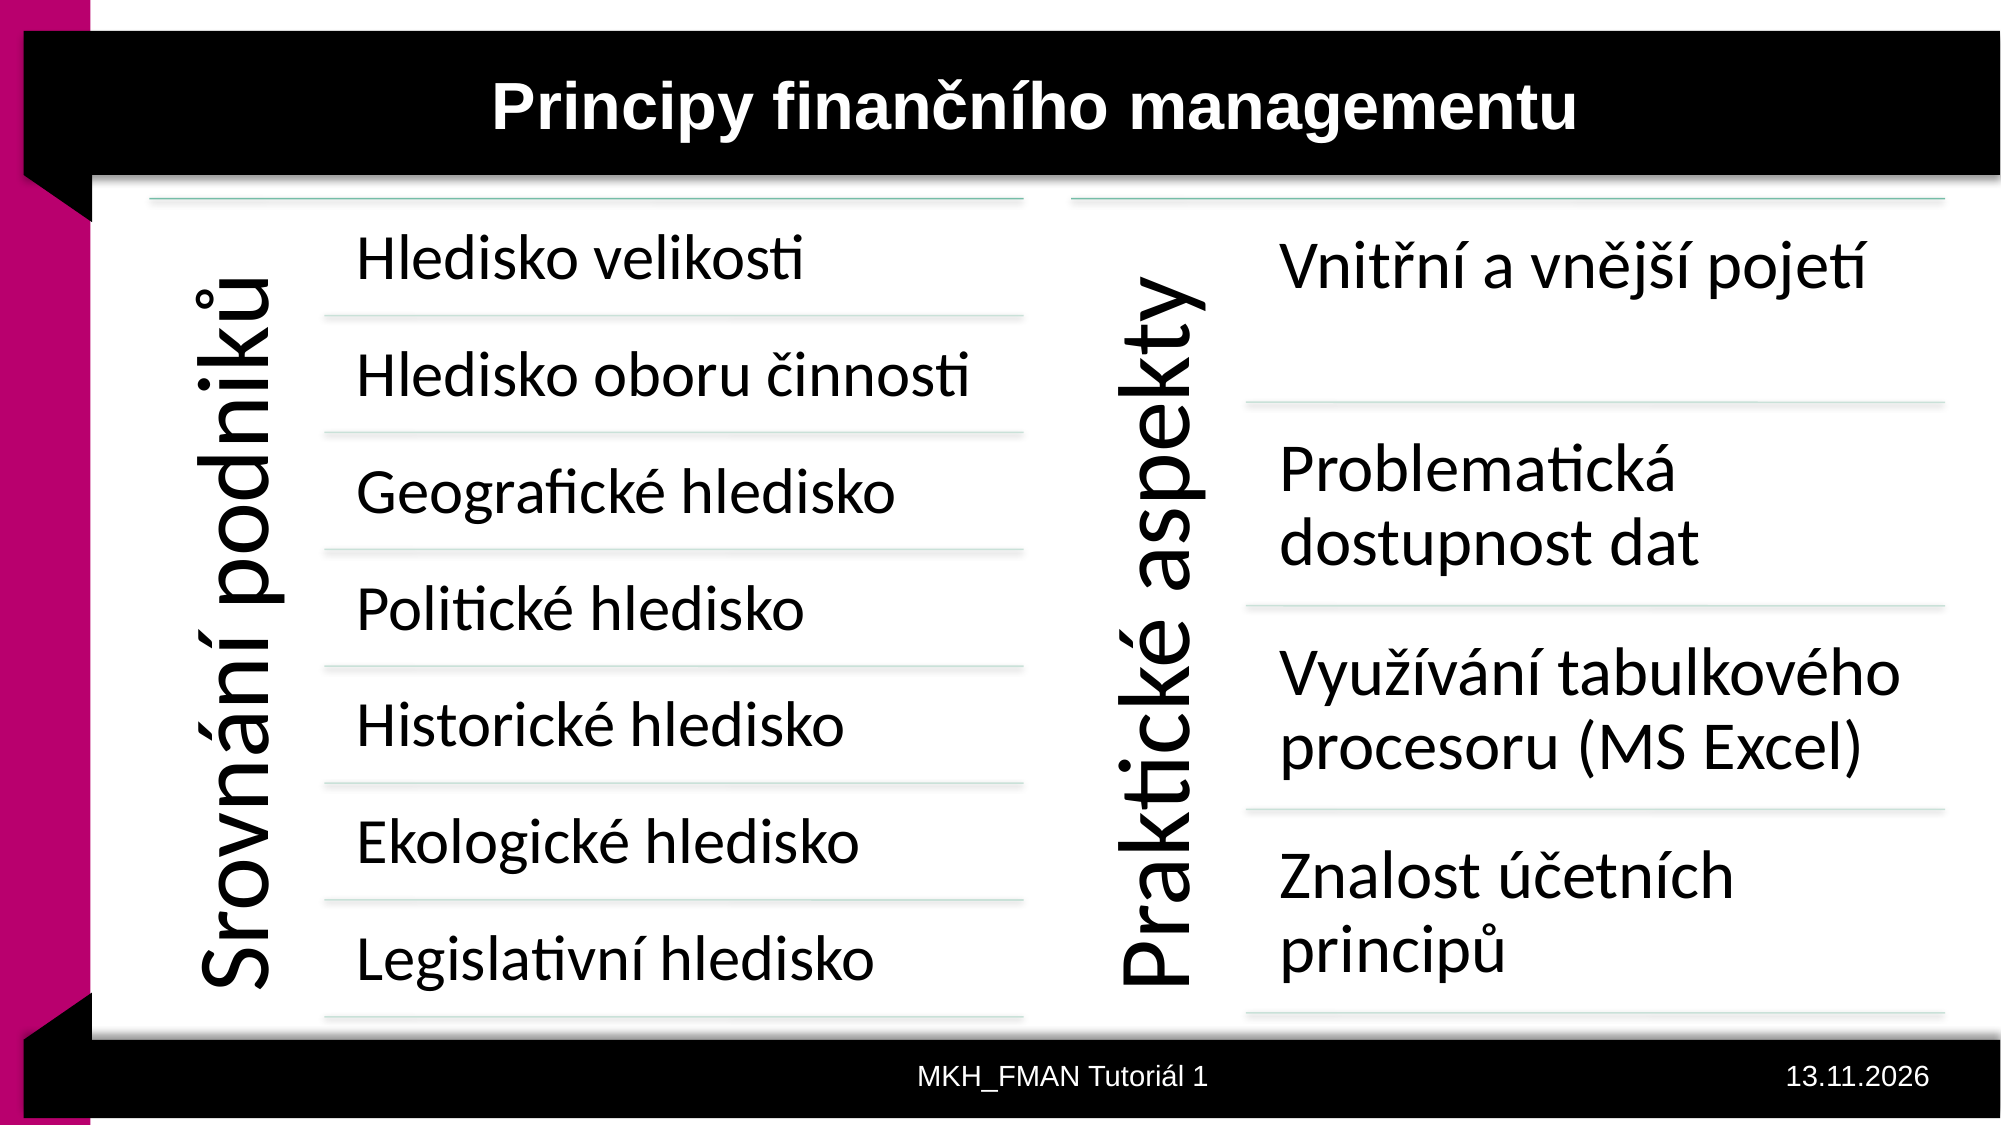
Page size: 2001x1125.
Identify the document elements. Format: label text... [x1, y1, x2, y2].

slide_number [1466, 1035, 1946, 1115]
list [149, 198, 1024, 1024]
title Principy finančního managementu [149, 30, 1923, 175]
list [1070, 198, 1946, 1024]
footer MKH_FMAN Tutoriál 1 [691, 1035, 1435, 1115]
